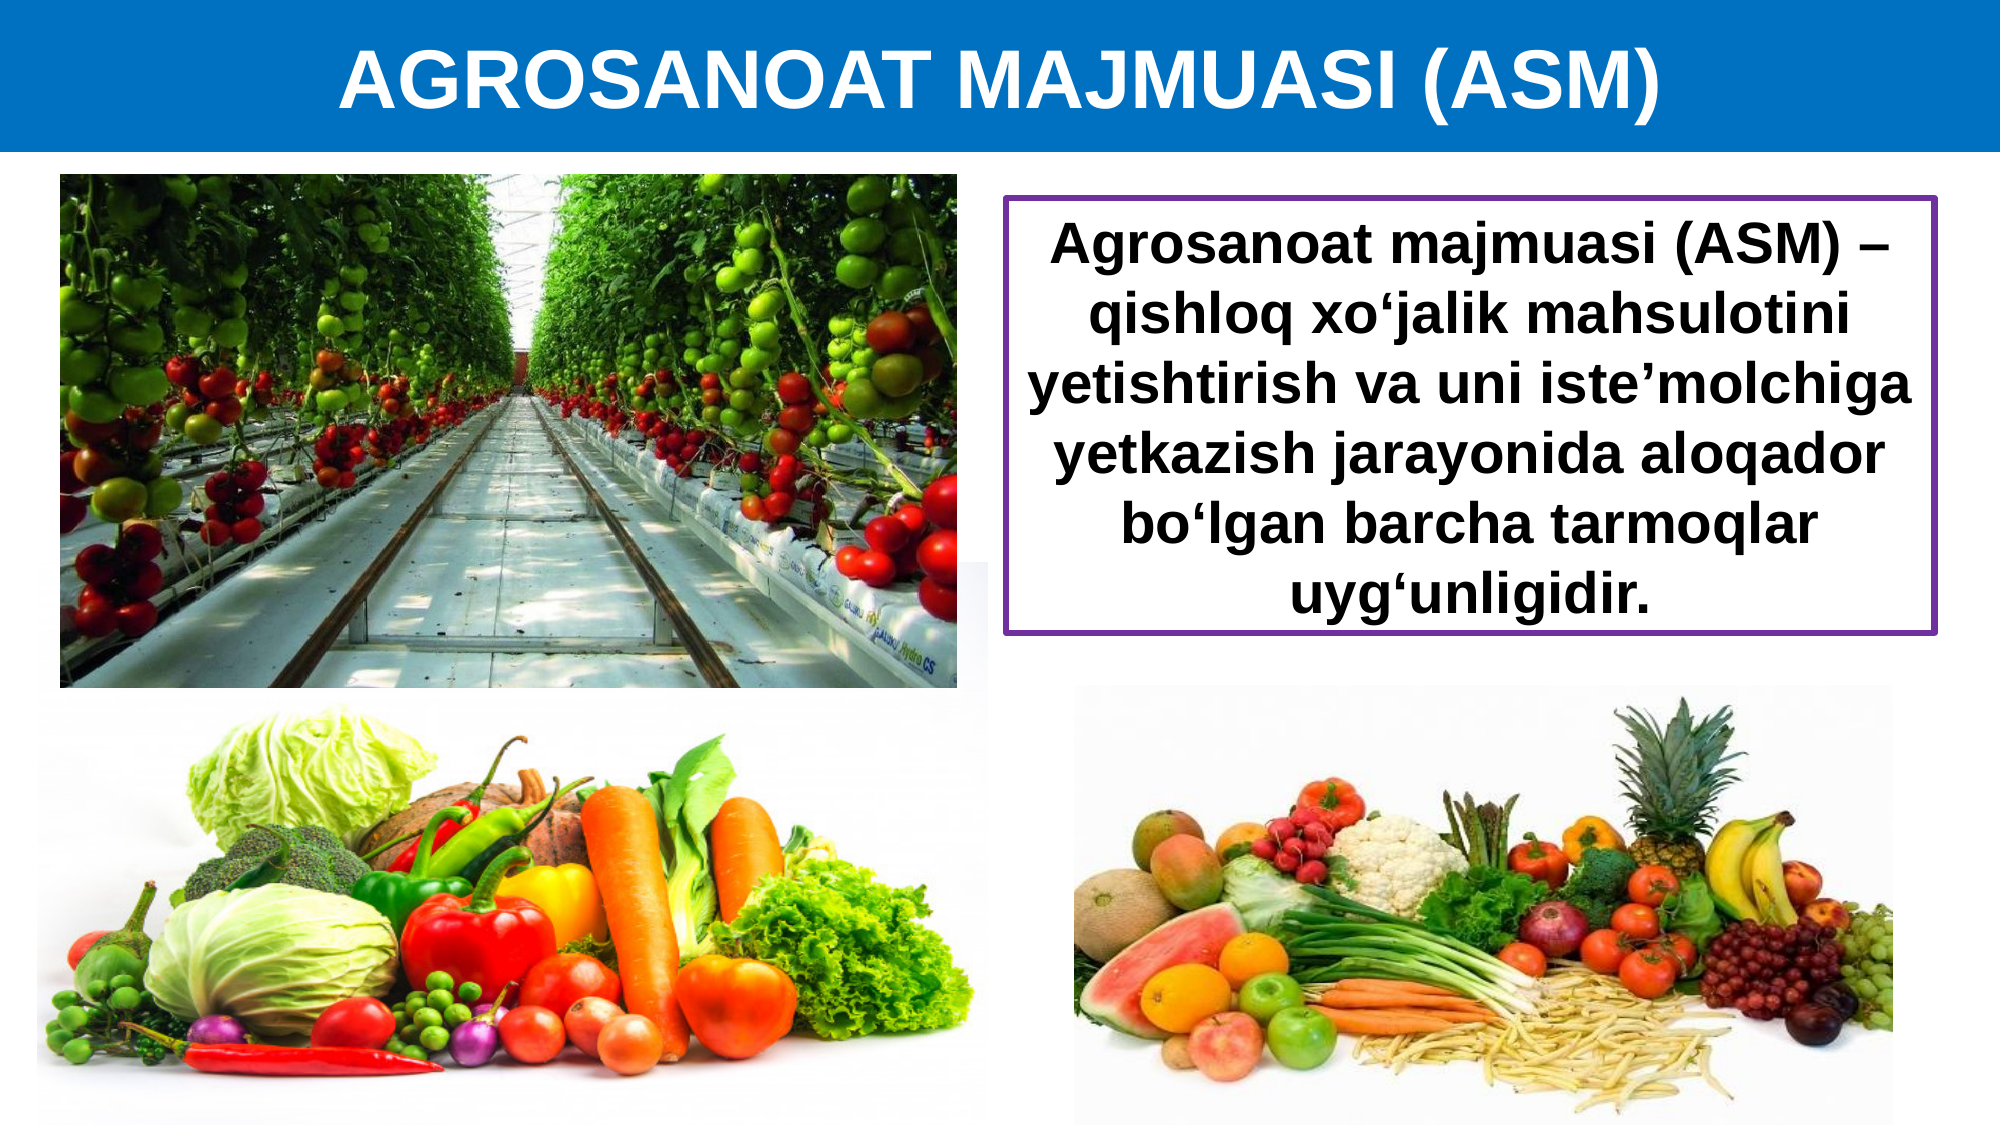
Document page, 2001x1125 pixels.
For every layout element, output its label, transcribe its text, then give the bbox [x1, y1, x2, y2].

text_box Agrosanoat majmuasi (ASM) – qishloq xo‘jalik mahsulotini yetishtirish va uni iste’molchiga yetkazish jarayonida aloqador bo‘lgan barcha tarmoqlar uyg‘unligidir. [1006, 198, 1935, 633]
picture [1074, 685, 1893, 1125]
text_box AGROSANOAT MAJMUASI (ASM) [0, 0, 2000, 152]
picture [37, 174, 988, 1125]
